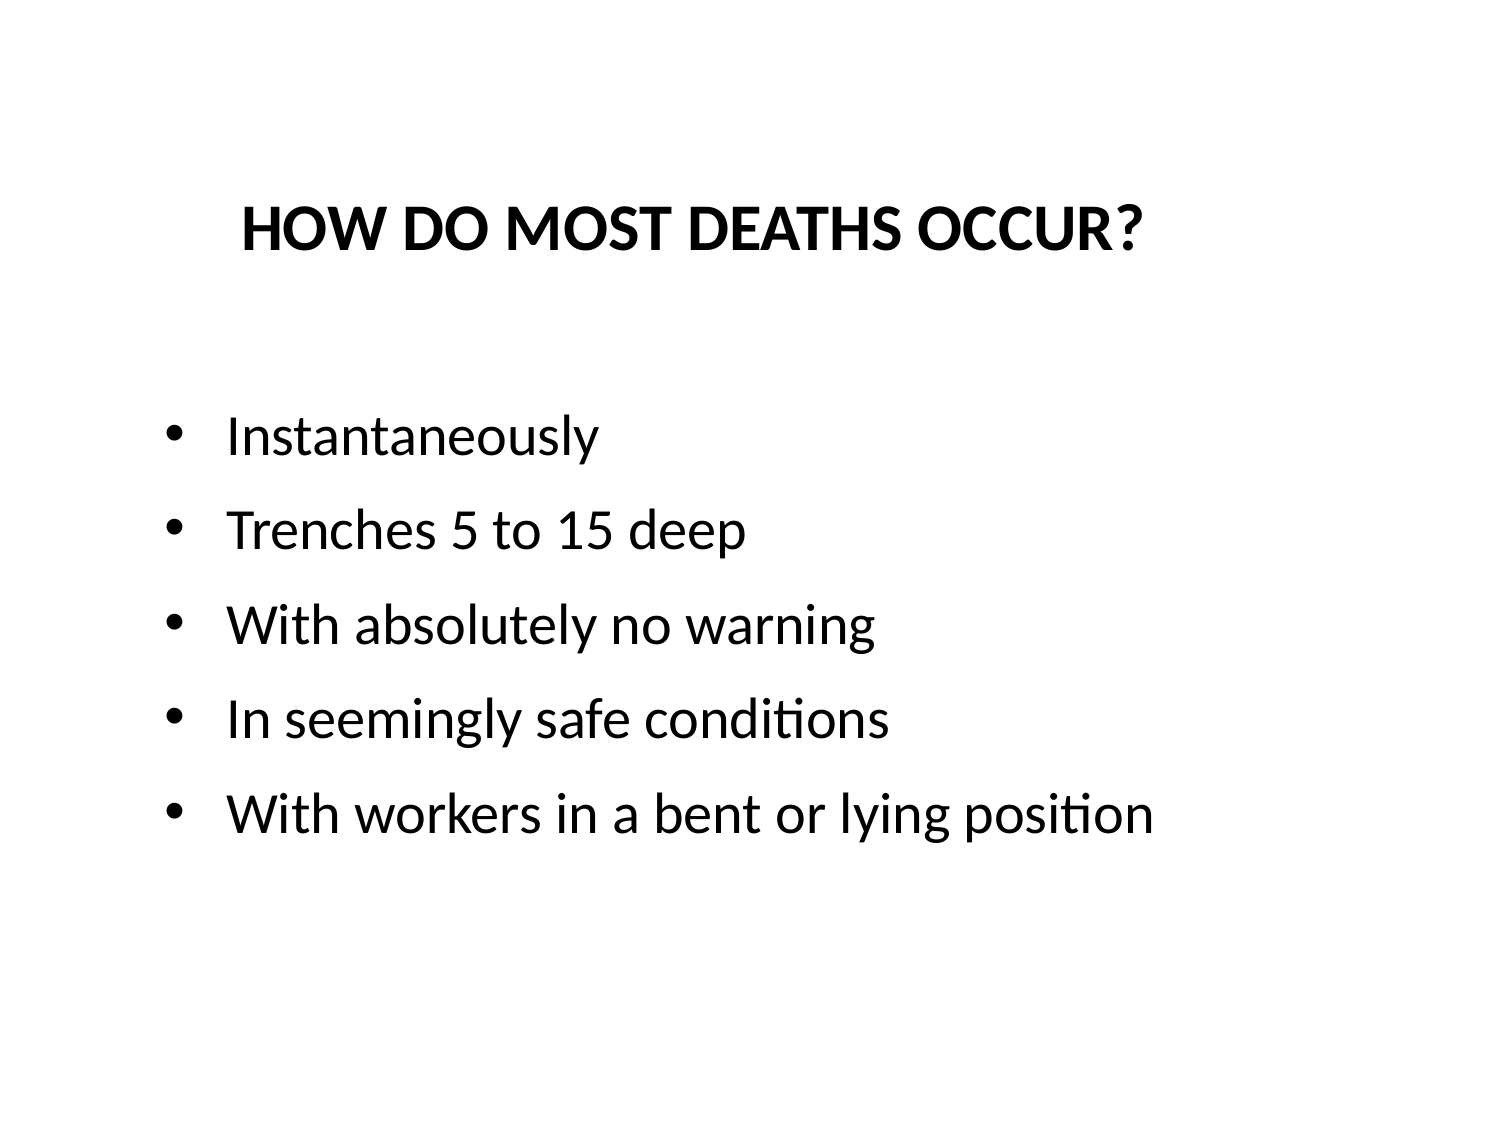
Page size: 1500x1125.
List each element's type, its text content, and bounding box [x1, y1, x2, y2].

text_box Instantaneously Trenches 5 to 15 deep With absolutely no warning In seemingly safe conditions With workers in a bent or lying position [149, 365, 1171, 852]
text_box HOW DO MOST DEATHS OCCUR? [196, 176, 1251, 271]
